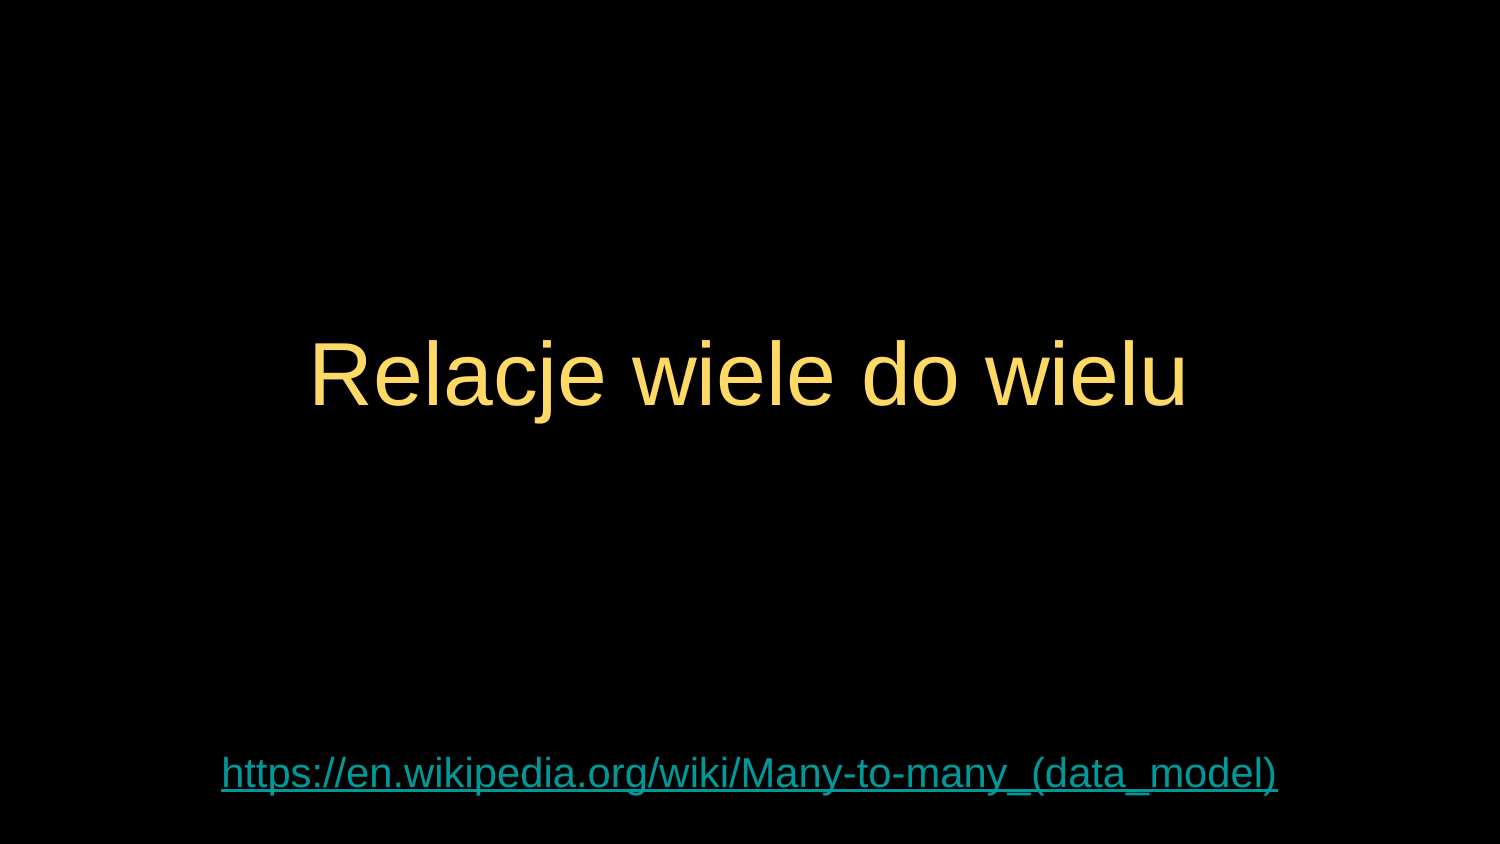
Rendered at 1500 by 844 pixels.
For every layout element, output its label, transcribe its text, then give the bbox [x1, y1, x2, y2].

text_box https://en.wikipedia.org/wiki/Many-to-many_(data_model) [51, 741, 1448, 800]
title Relacje wiele do wielu [106, 141, 1393, 427]
